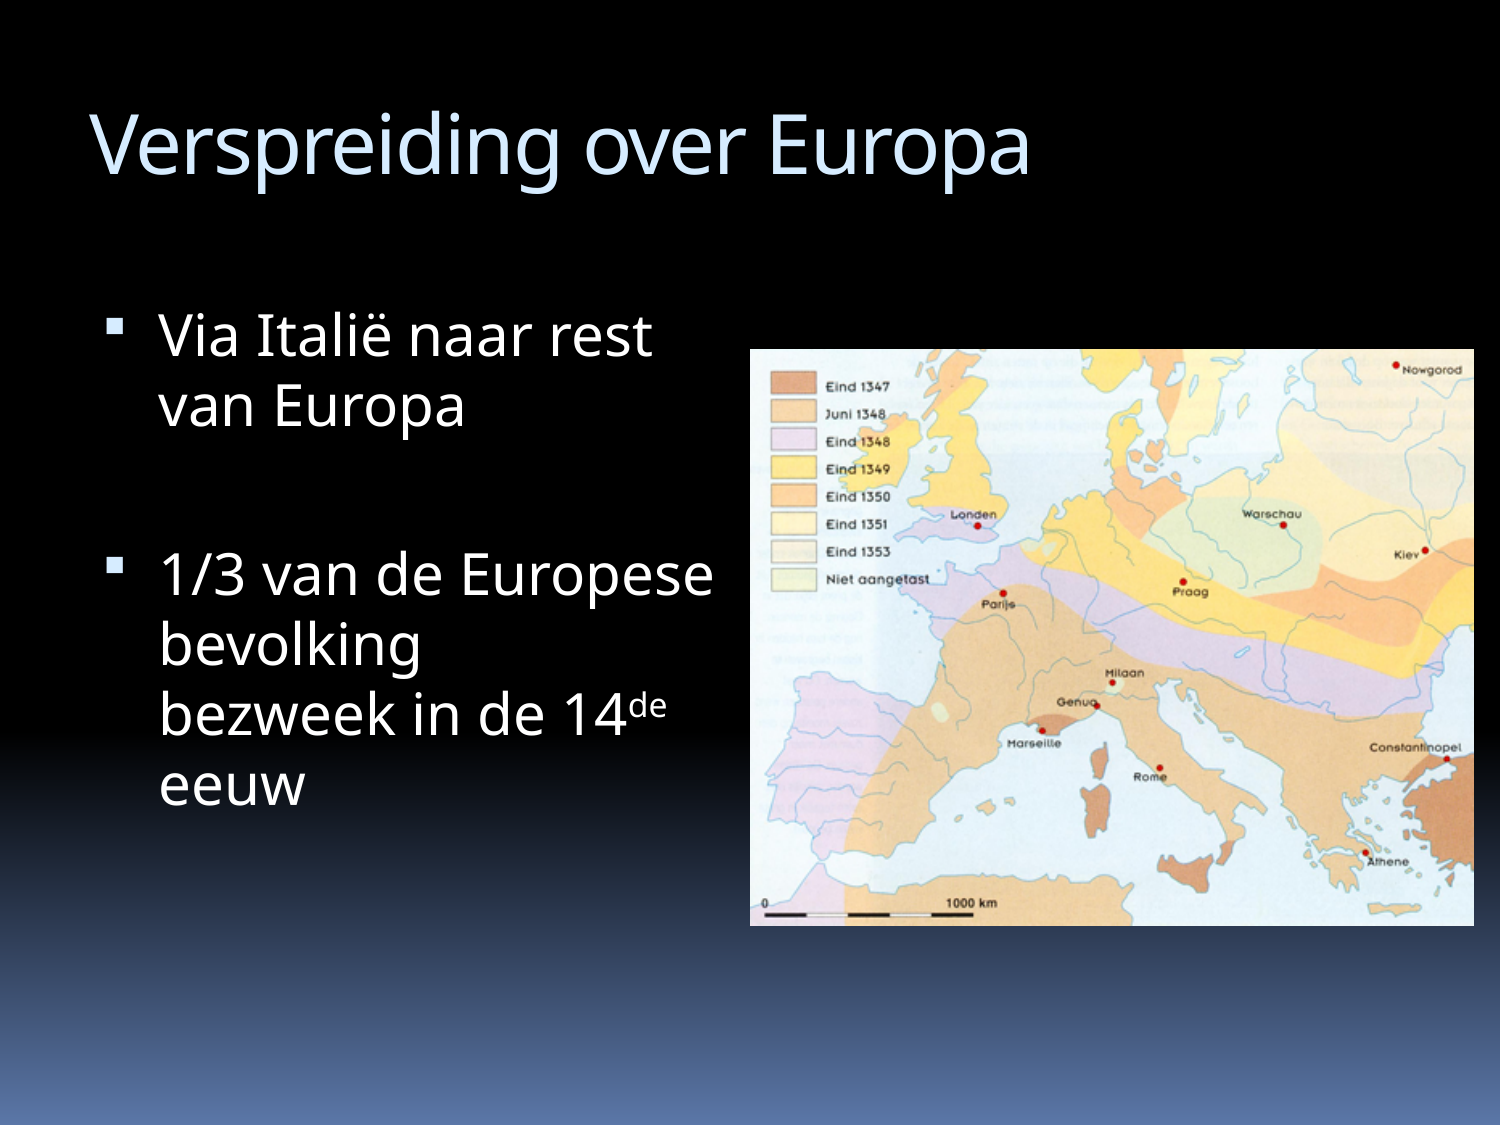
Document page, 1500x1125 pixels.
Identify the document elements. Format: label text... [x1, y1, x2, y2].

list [749, 349, 1474, 926]
title Verspreiding over Europa [75, 83, 1425, 234]
list Via Italië naar rest van Europa 1/3 van de Europese bevolking bezweek in de 14de eeuw [76, 290, 739, 1033]
